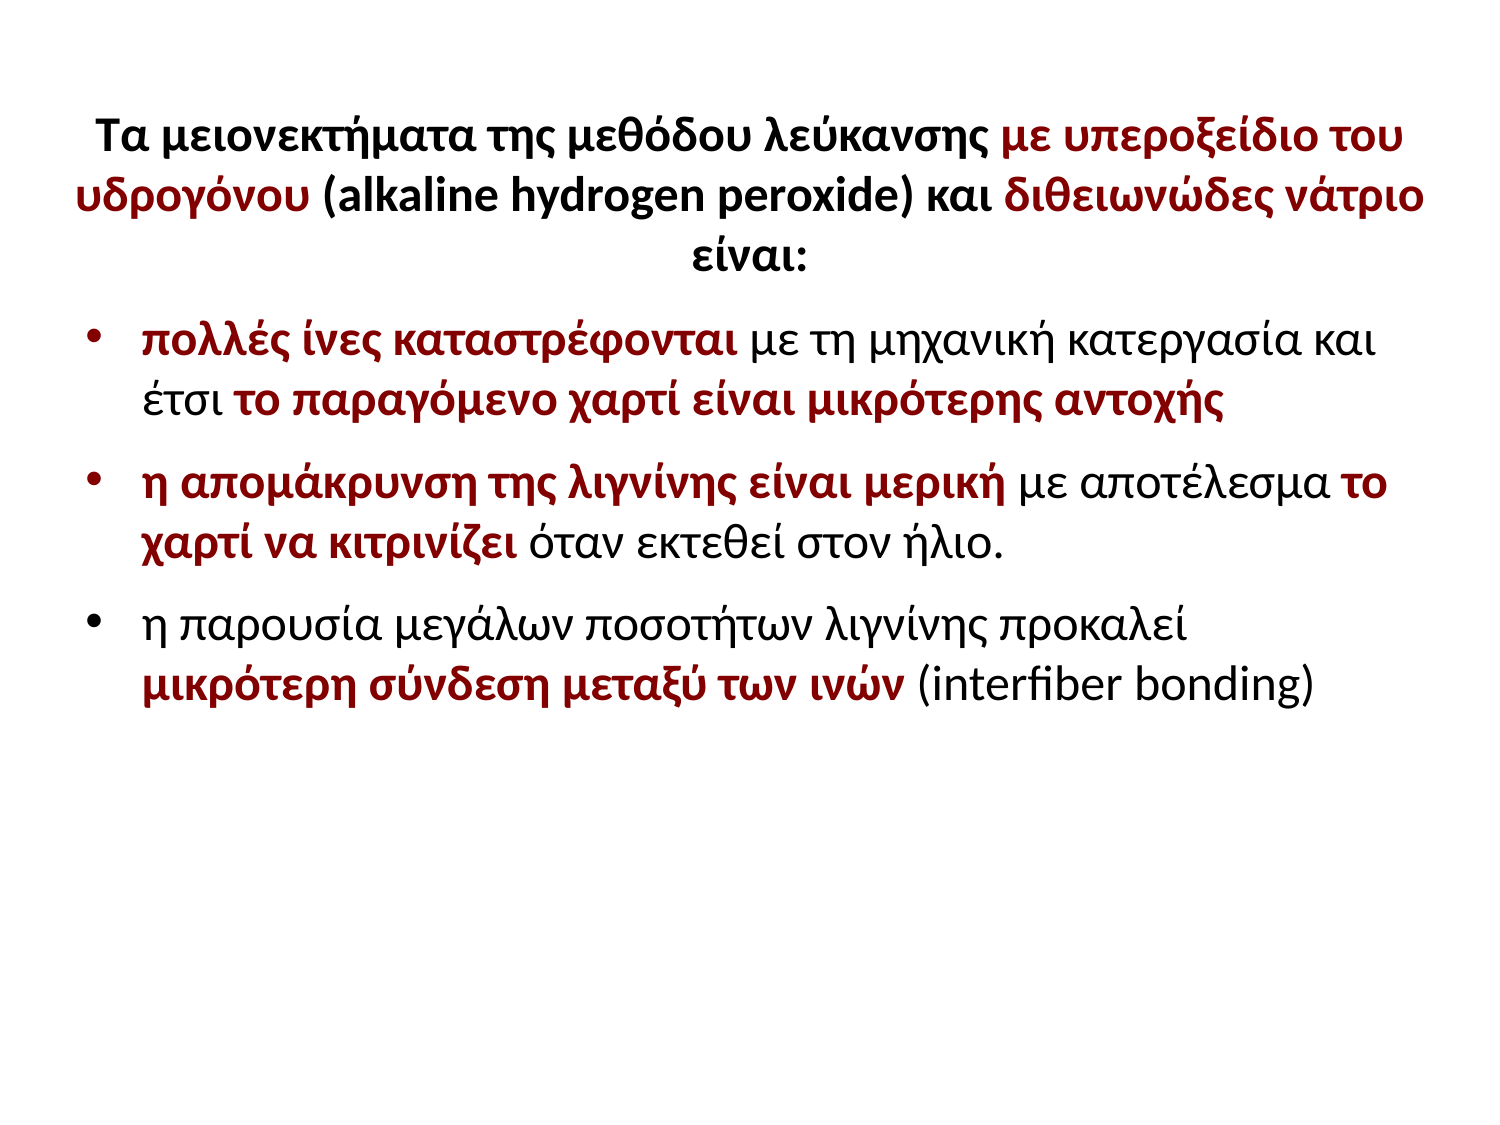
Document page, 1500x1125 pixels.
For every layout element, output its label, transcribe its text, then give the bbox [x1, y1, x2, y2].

list πολλές ίνες καταστρέφονται με τη μηχανική κατεργασία και έτσι το παραγόμενο χαρτί είναι μικρότερης αντοχής η απομάκρυνση της λιγνίνης είναι μερική με αποτέλεσμα το χαρτί να κιτρινίζει όταν εκτεθεί στον ήλιο. η παρουσία μεγάλων ποσοτήτων λιγνίνης προκαλεί μικρότερη σύνδεση μεταξύ των ινών (interfiber bonding) [70, 298, 1421, 1125]
title Τα μειονεκτήματα της μεθόδου λεύκανσης με υπεροξείδιο του υδρογόνου (alkaline hydrogen peroxide) και διθειωνώδες νάτριο είναι: [0, 117, 1500, 267]
